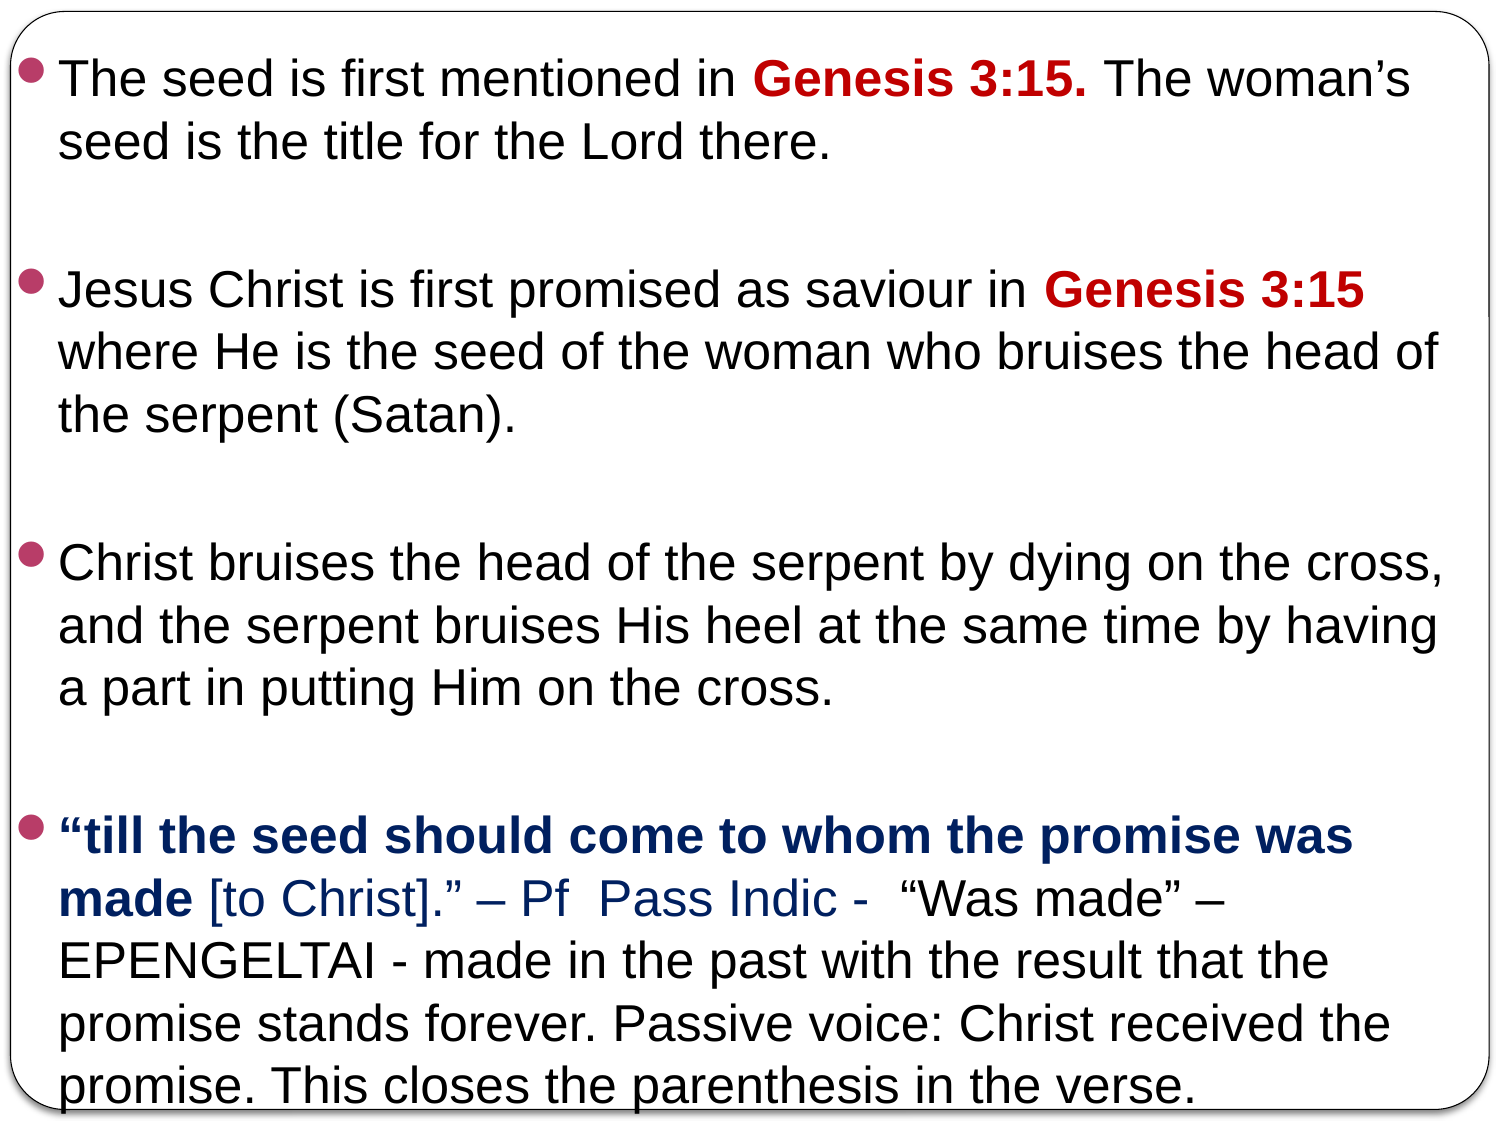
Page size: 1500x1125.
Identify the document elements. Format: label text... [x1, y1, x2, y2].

list The seed is first mentioned in Genesis 3:15. The woman’s seed is the title for the Lord there. Jesus Christ is first promised as saviour in Genesis 3:15 where He is the seed of the woman who bruises the head of the serpent (Satan). Christ bruises the head of the serpent by dying on the cross, and the serpent bruises His heel at the same time by having a part in putting Him on the cross. “till the seed should come to whom the promise was made [to Christ].” – Pf Pass Indic - “Was made” – EPENGELTAI - made in the past with the result that the promise stands forever. Passive voice: Christ received the promise. This closes the parenthesis in the verse. [0, 37, 1500, 1125]
